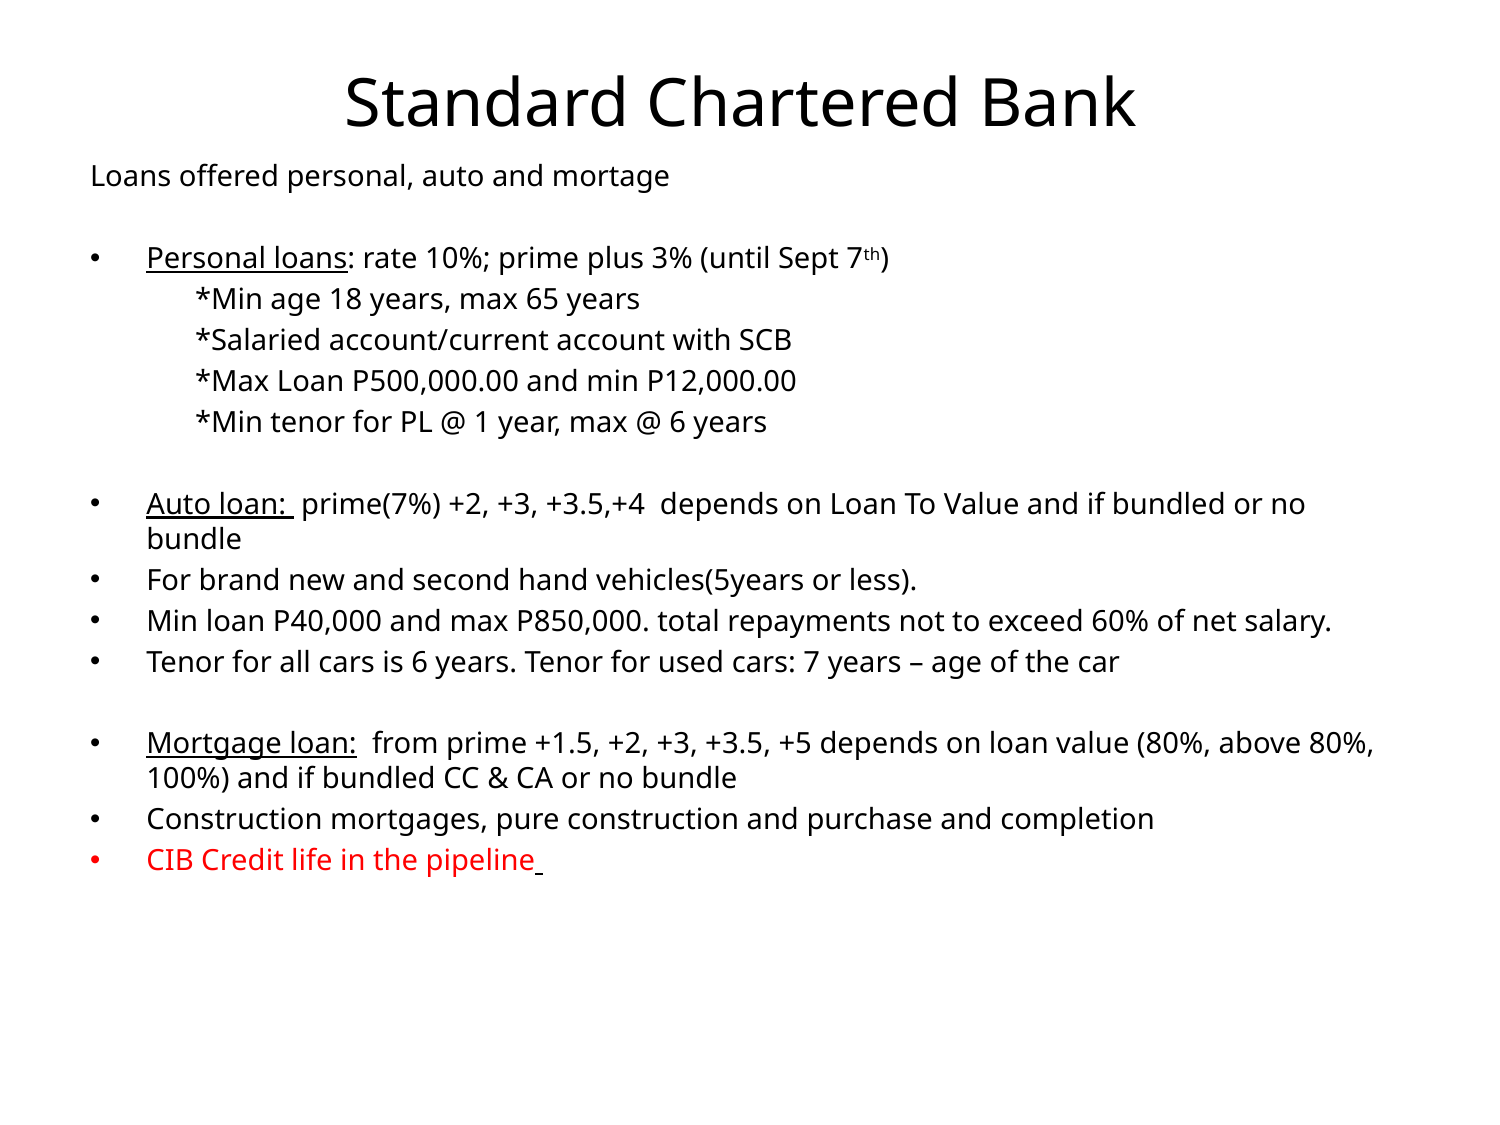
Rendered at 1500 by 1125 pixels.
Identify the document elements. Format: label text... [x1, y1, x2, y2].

list Loans offered personal, auto and mortage Personal loans: rate 10%; prime plus 3% (until Sept 7th) *Min age 18 years, max 65 years *Salaried account/current account with SCB *Max Loan P500,000.00 and min P12,000.00 *Min tenor for PL @ 1 year, max @ 6 years Auto loan: prime(7%) +2, +3, +3.5,+4 depends on Loan To Value and if bundled or no bundle For brand new and second hand vehicles(5years or less). Min loan P40,000 and max P850,000. total repayments not to exceed 60% of net salary. Tenor for all cars is 6 years. Tenor for used cars: 7 years – age of the car Mortgage loan: from prime +1.5, +2, +3, +3.5, +5 depends on loan value (80%, above 80%, 100%) and if bundled CC & CA or no bundle Construction mortgages, pure construction and purchase and completion CIB Credit life in the pipeline [75, 149, 1425, 1063]
title Standard Chartered Bank [75, 37, 1425, 149]
